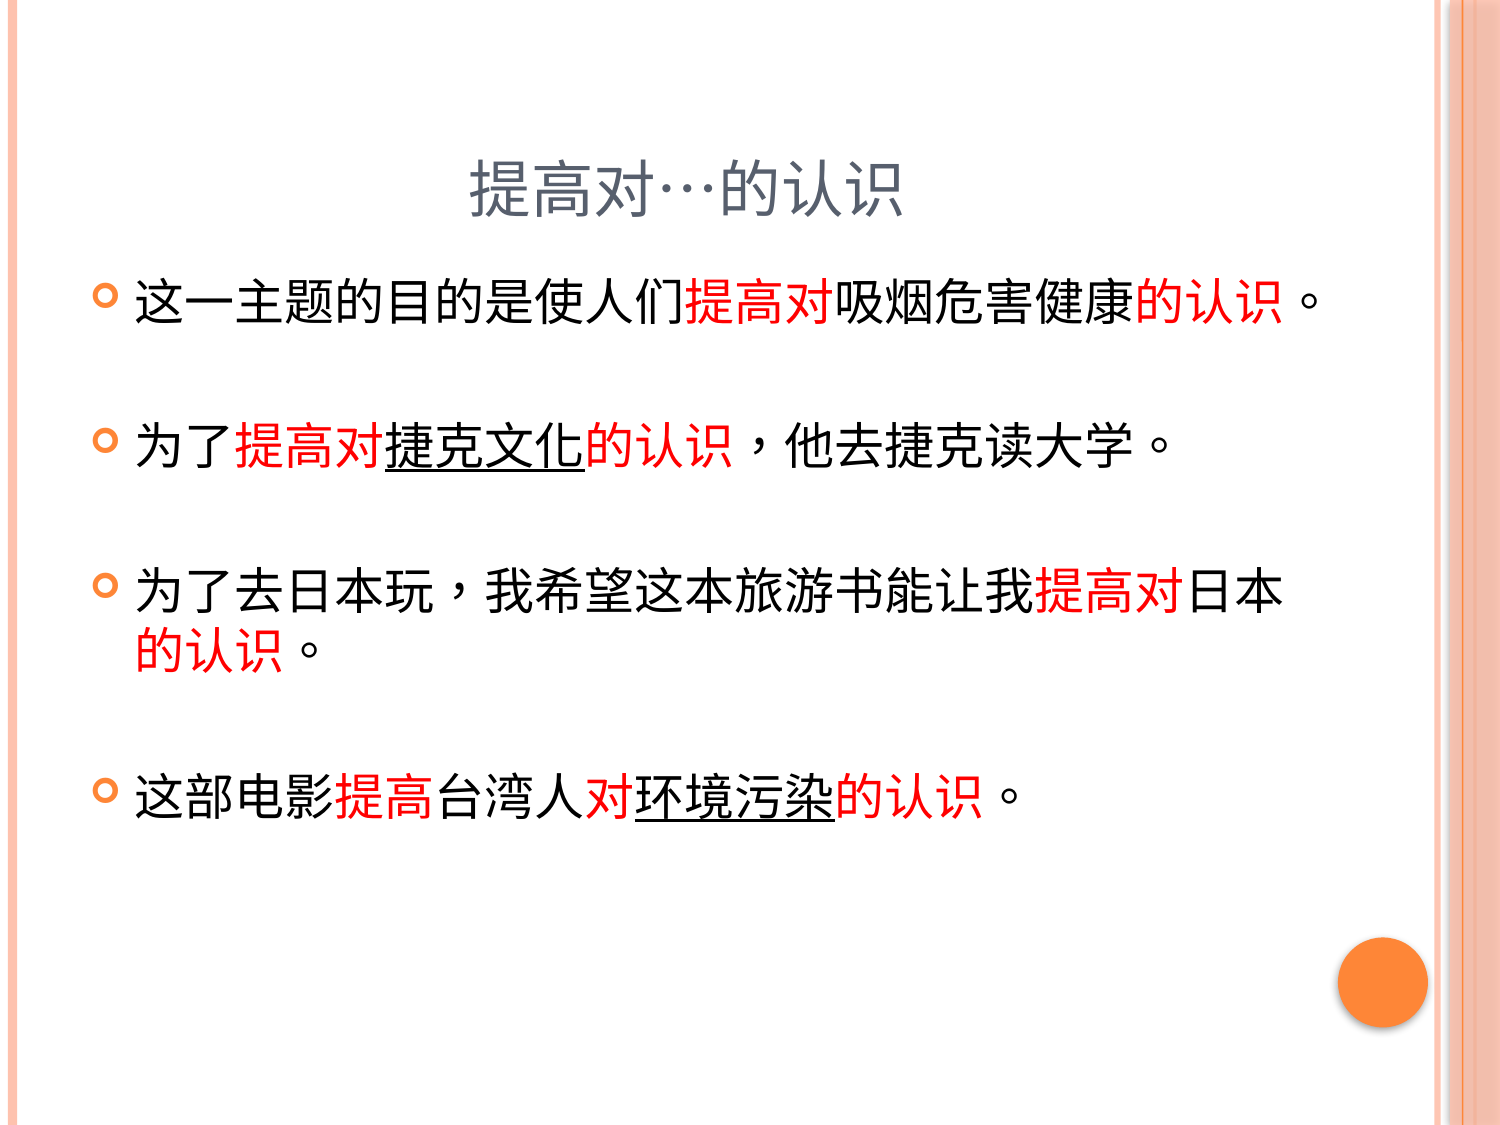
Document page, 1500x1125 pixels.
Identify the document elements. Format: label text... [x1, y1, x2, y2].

title 提高对…的认识 [75, 45, 1300, 233]
list 这一主题的目的是使人们提高对吸烟危害健康的认识。 为了提高对捷克文化的认识，他去捷克读大学。 为了去日本玩，我希望这本旅游书能让我提高对日本的认识。 这部电影提高台湾人对环境污染的认识。 [75, 262, 1300, 1062]
